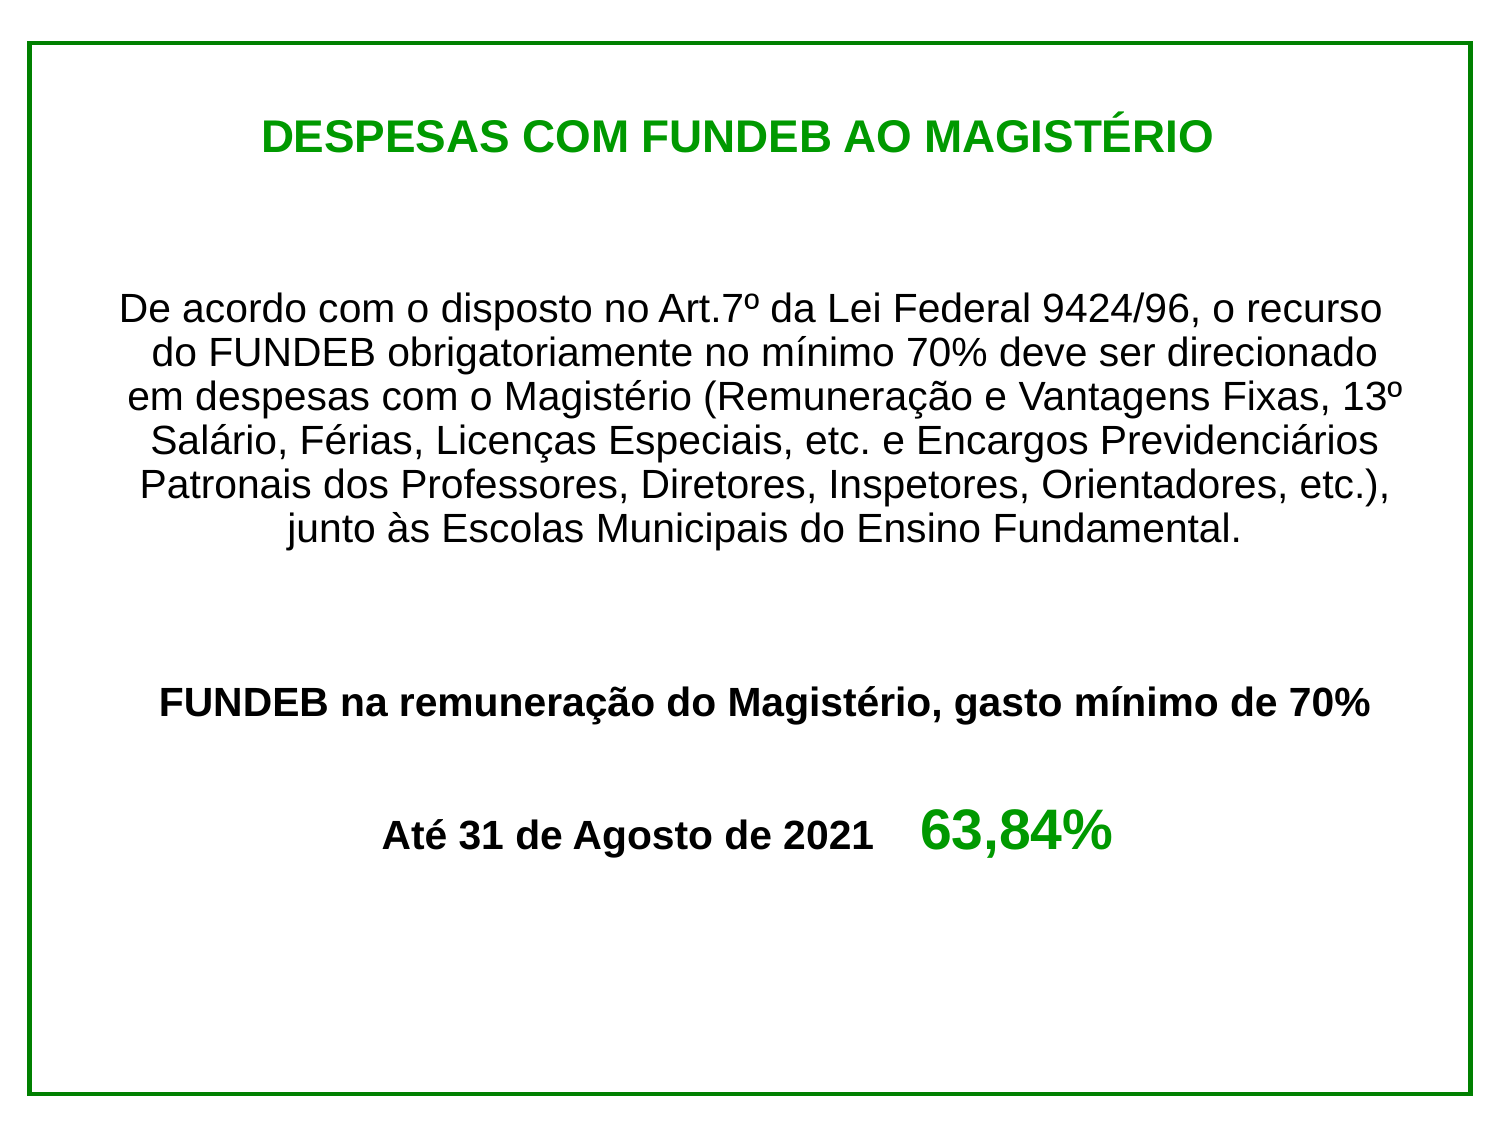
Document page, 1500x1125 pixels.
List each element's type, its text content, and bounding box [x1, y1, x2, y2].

list De acordo com o disposto no Art.7º da Lei Federal 9424/96, o recurso do FUNDEB obrigatoriamente no mínimo 70% deve ser direcionado em despesas com o Magistério (Remuneração e Vantagens Fixas, 13º Salário, Férias, Licenças Especiais, etc. e Encargos Previdenciários Patronais dos Professores, Diretores, Inspetores, Orientadores, etc.), junto às Escolas Municipais do Ensino Fundamental. FUNDEB na remuneração do Magistério, gasto mínimo de 70% Até 31 de Agosto de 2021 63,84% [76, 219, 1427, 1064]
text_box DESPESAS COM FUNDEB AO MAGISTÉRIO [135, 54, 1353, 170]
text_box [29, 42, 1471, 1094]
